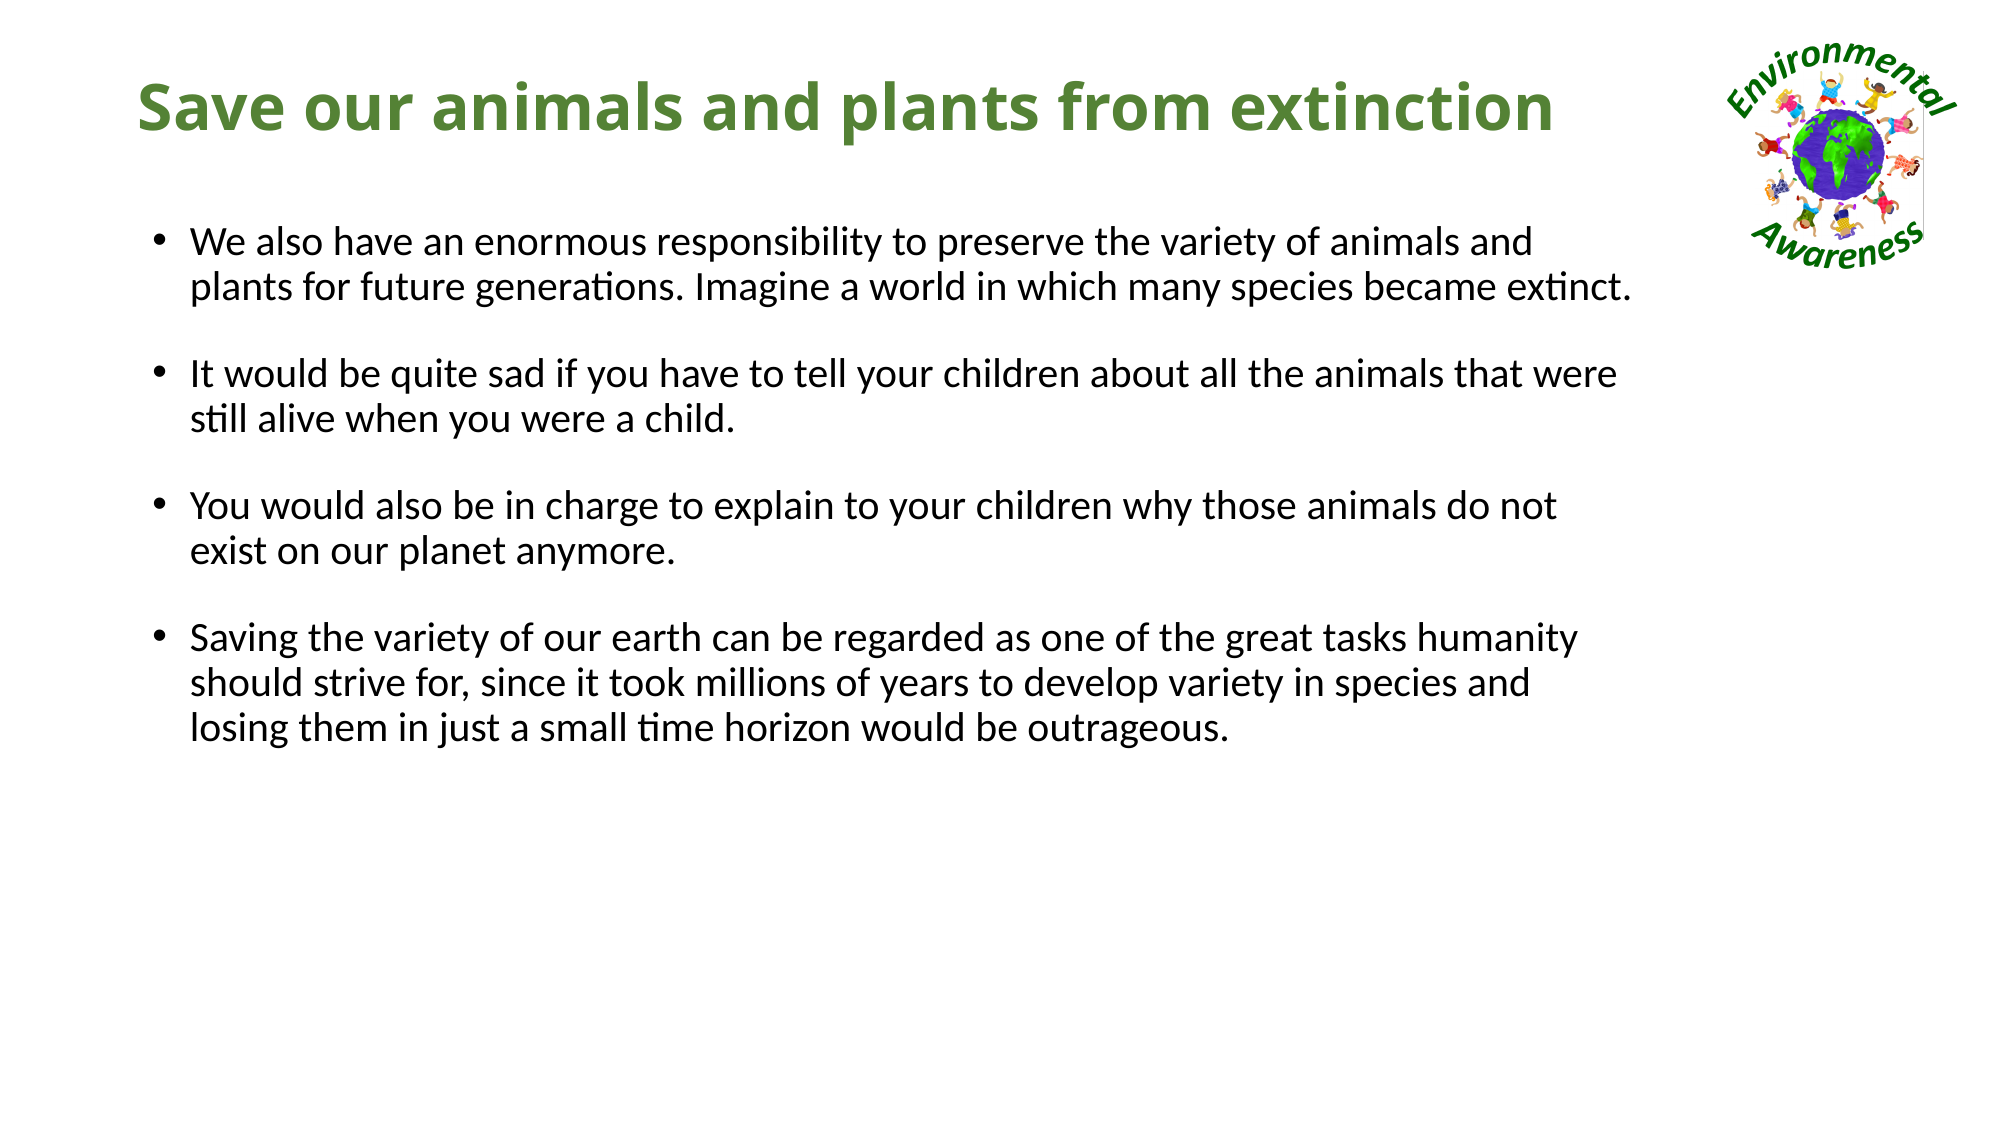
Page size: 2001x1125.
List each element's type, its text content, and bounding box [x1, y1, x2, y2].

picture [1716, 35, 1962, 278]
title Save our animals and plants from extinction [122, 59, 1650, 160]
list We also have an enormous responsibility to preserve the variety of animals and plants for future generations. Imagine a world in which many species became extinct. It would be quite sad if you have to tell your children about all the animals that were still alive when you were a child. You would also be in charge to explain to your children why those animals do not exist on our planet anymore. Saving the variety of our earth can be regarded as one of the great tasks humanity should strive for, since it took millions of years to develop variety in species and losing them in just a small time horizon would be outrageous. [137, 212, 1650, 1021]
